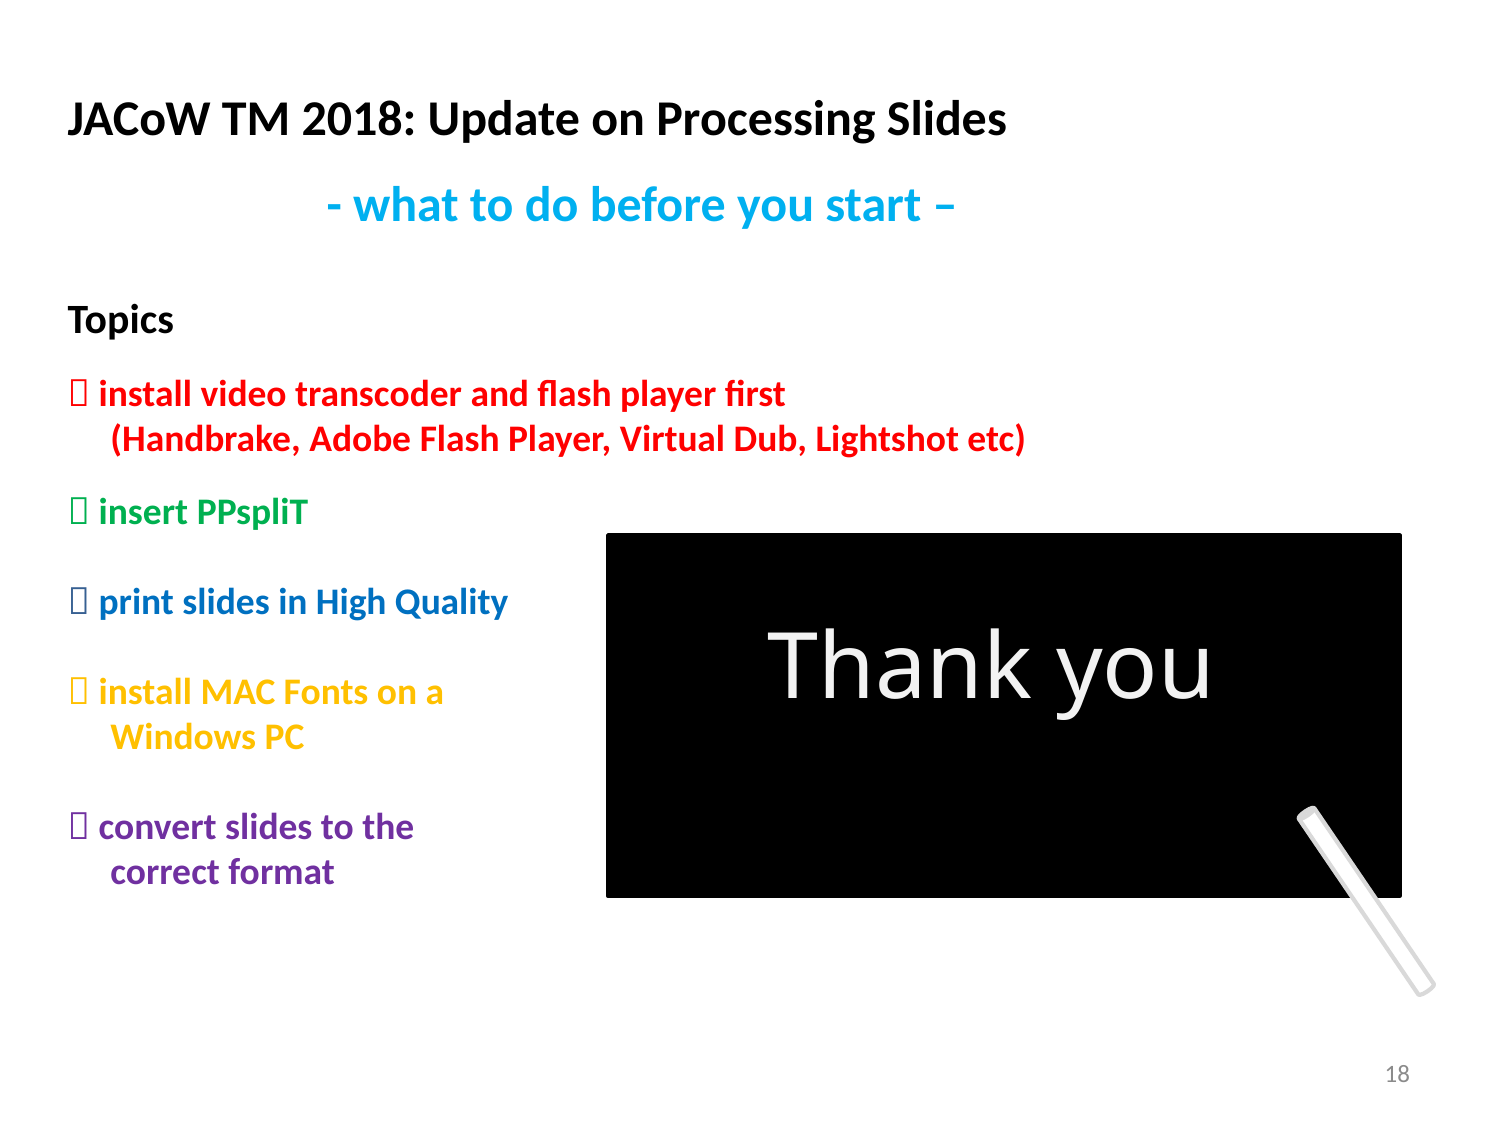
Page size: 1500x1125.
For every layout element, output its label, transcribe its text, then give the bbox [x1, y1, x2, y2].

slide_number 18 [1074, 1042, 1425, 1103]
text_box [607, 534, 1400, 1011]
text_box JACoW TM 2018: Update on Processing Slides - what to do before you start – Topics  install video transcoder and flash player first (Handbrake, Adobe Flash Player, Virtual Dub, Lightshot etc)  insert PPspliT  print slides in High Quality  install MAC Fonts on a Windows PC  convert slides to the correct format [53, 78, 1452, 900]
